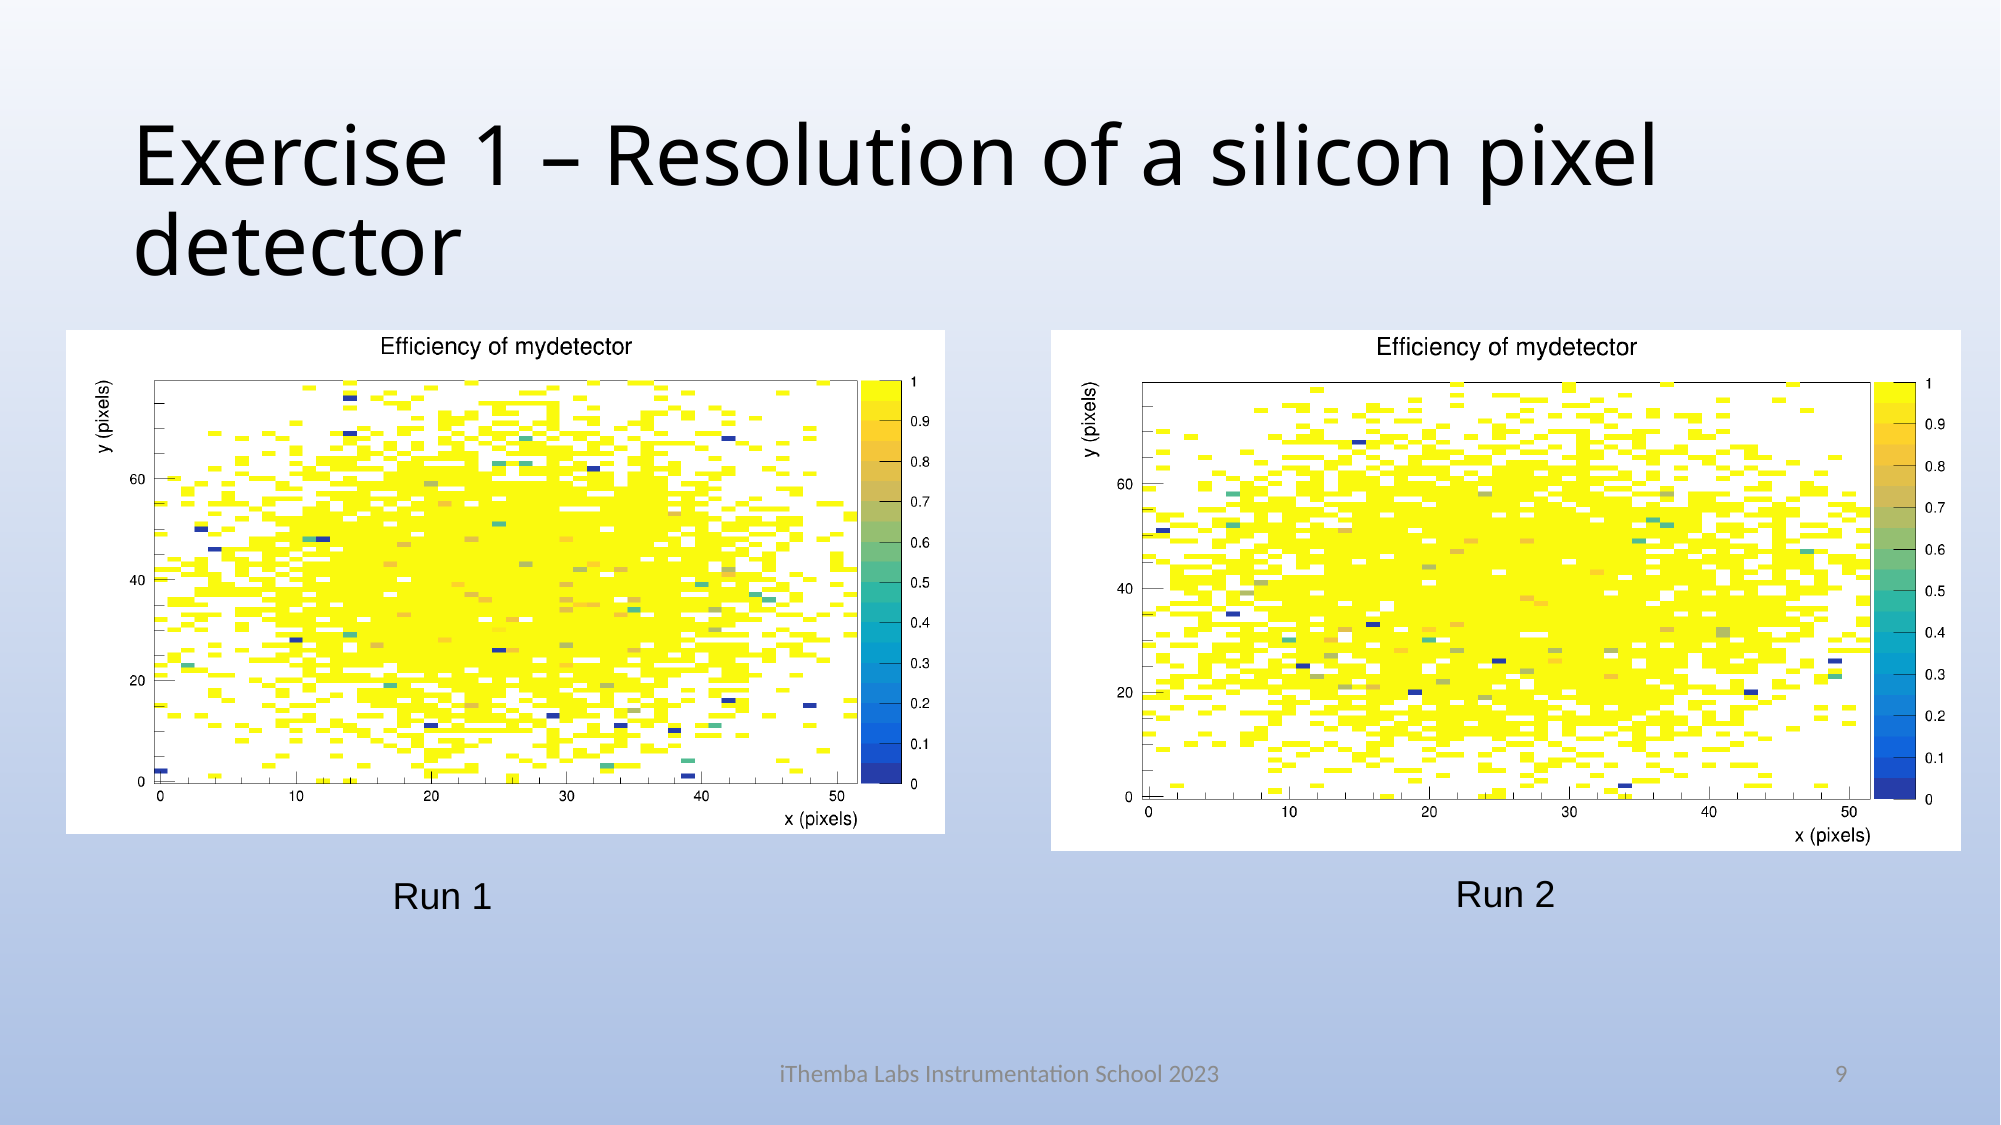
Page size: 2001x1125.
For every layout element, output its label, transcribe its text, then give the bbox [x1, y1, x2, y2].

text_box Run 2 [1440, 862, 1713, 919]
picture [66, 330, 946, 834]
text_box Exercise 1 – Resolution of a silicon pixel detector [118, 94, 1843, 312]
text_box iThemba Labs Instrumentation School 2023 [662, 1042, 1338, 1103]
text_box Run 1 [377, 864, 650, 922]
picture [1050, 330, 1961, 852]
text_box 9 [1412, 1042, 1863, 1103]
